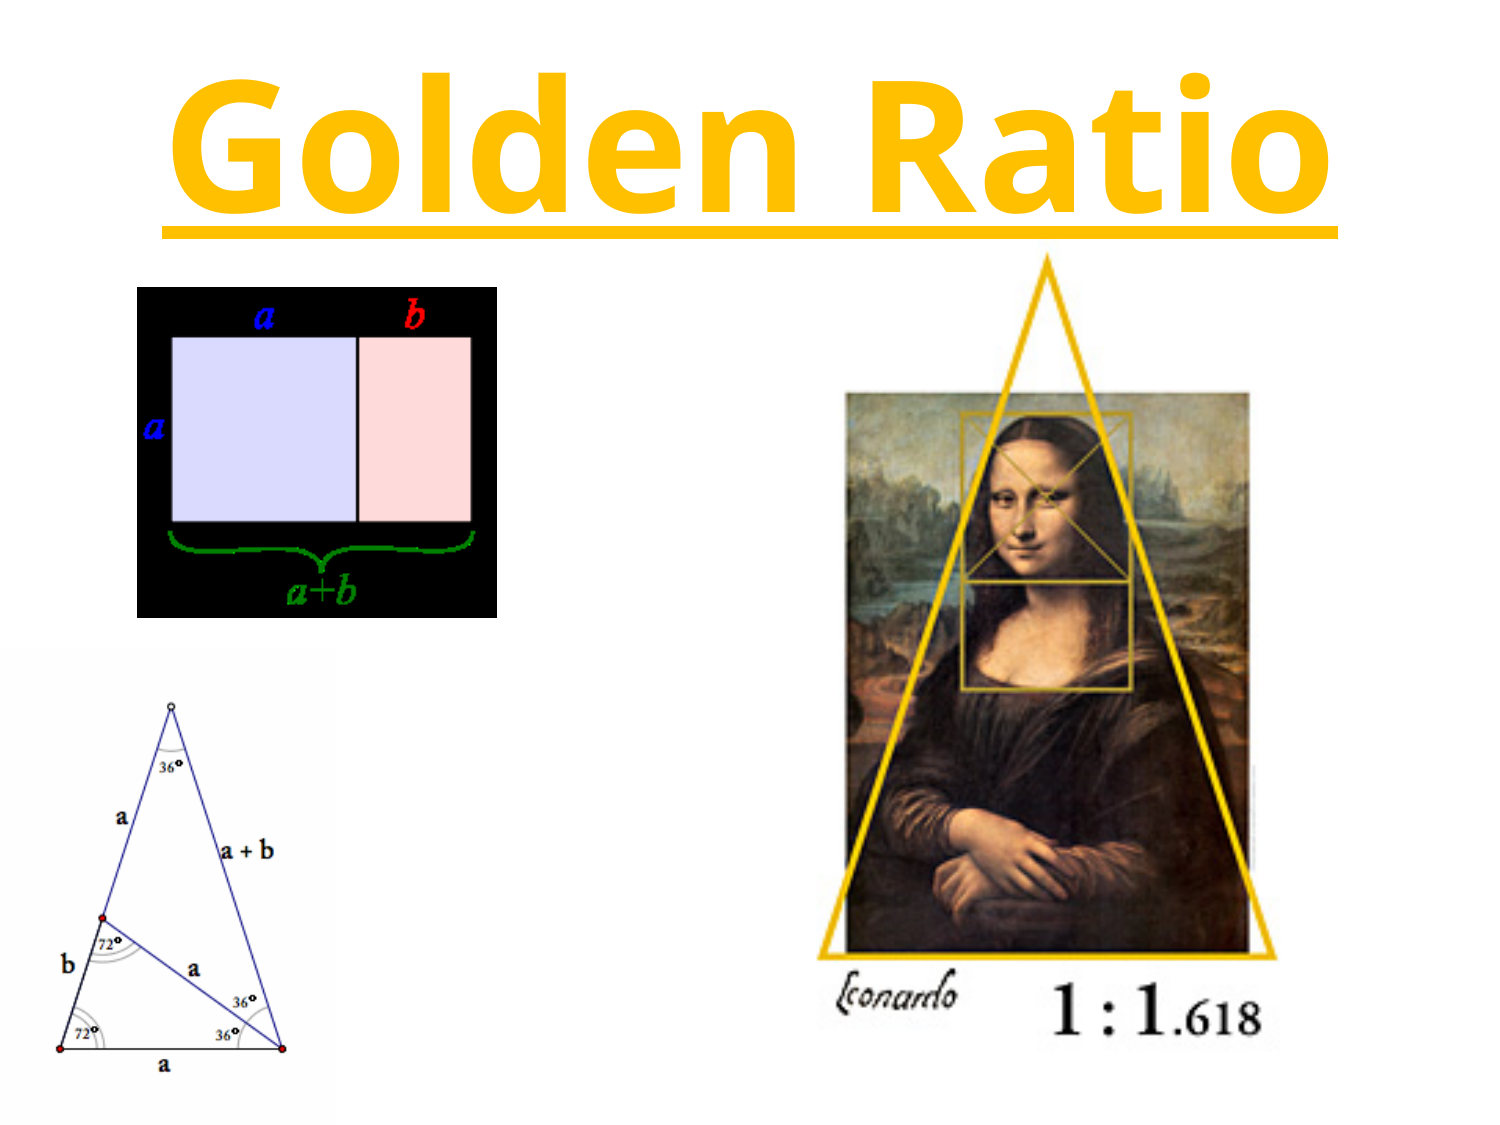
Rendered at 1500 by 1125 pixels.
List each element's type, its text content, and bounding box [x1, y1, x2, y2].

picture [774, 237, 1326, 1063]
title Golden Ratio [75, 45, 1425, 233]
picture [0, 649, 335, 1125]
picture [137, 287, 497, 618]
